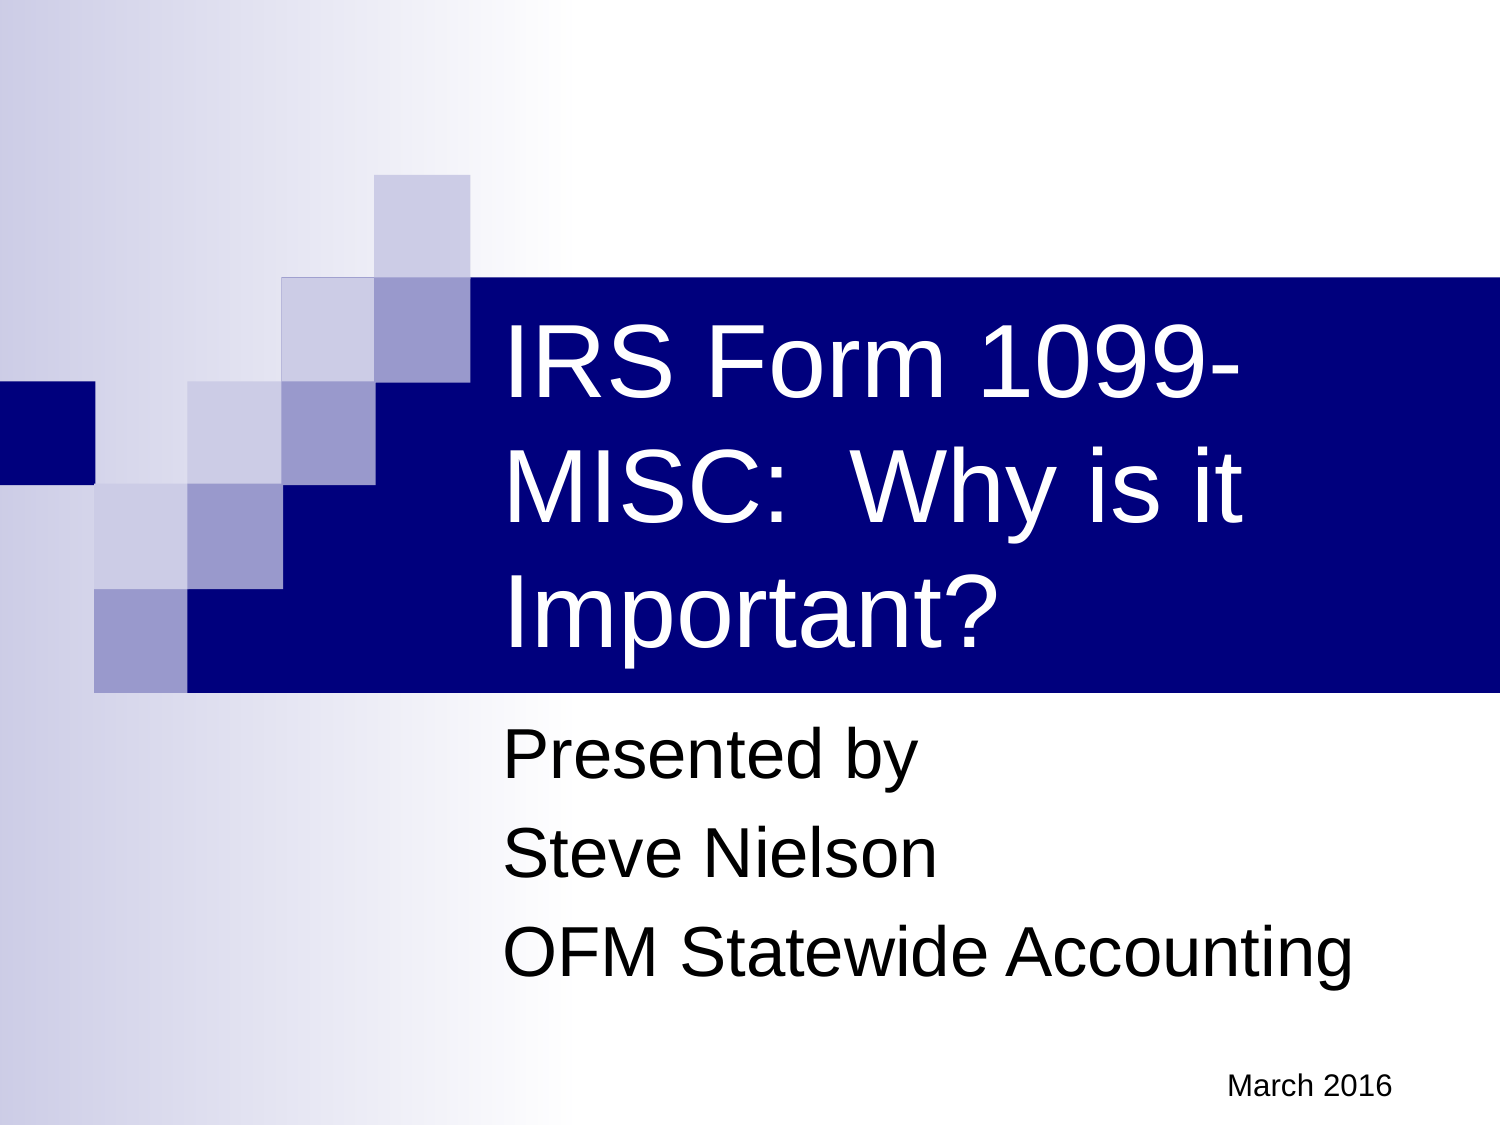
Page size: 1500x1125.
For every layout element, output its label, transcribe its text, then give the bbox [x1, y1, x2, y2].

subtitle Presented by Steve Nielson OFM Statewide Accounting [487, 699, 1476, 988]
title IRS Form 1099-MISC: Why is it Important? [487, 299, 1476, 663]
text_box March 2016 [1212, 1057, 1488, 1110]
